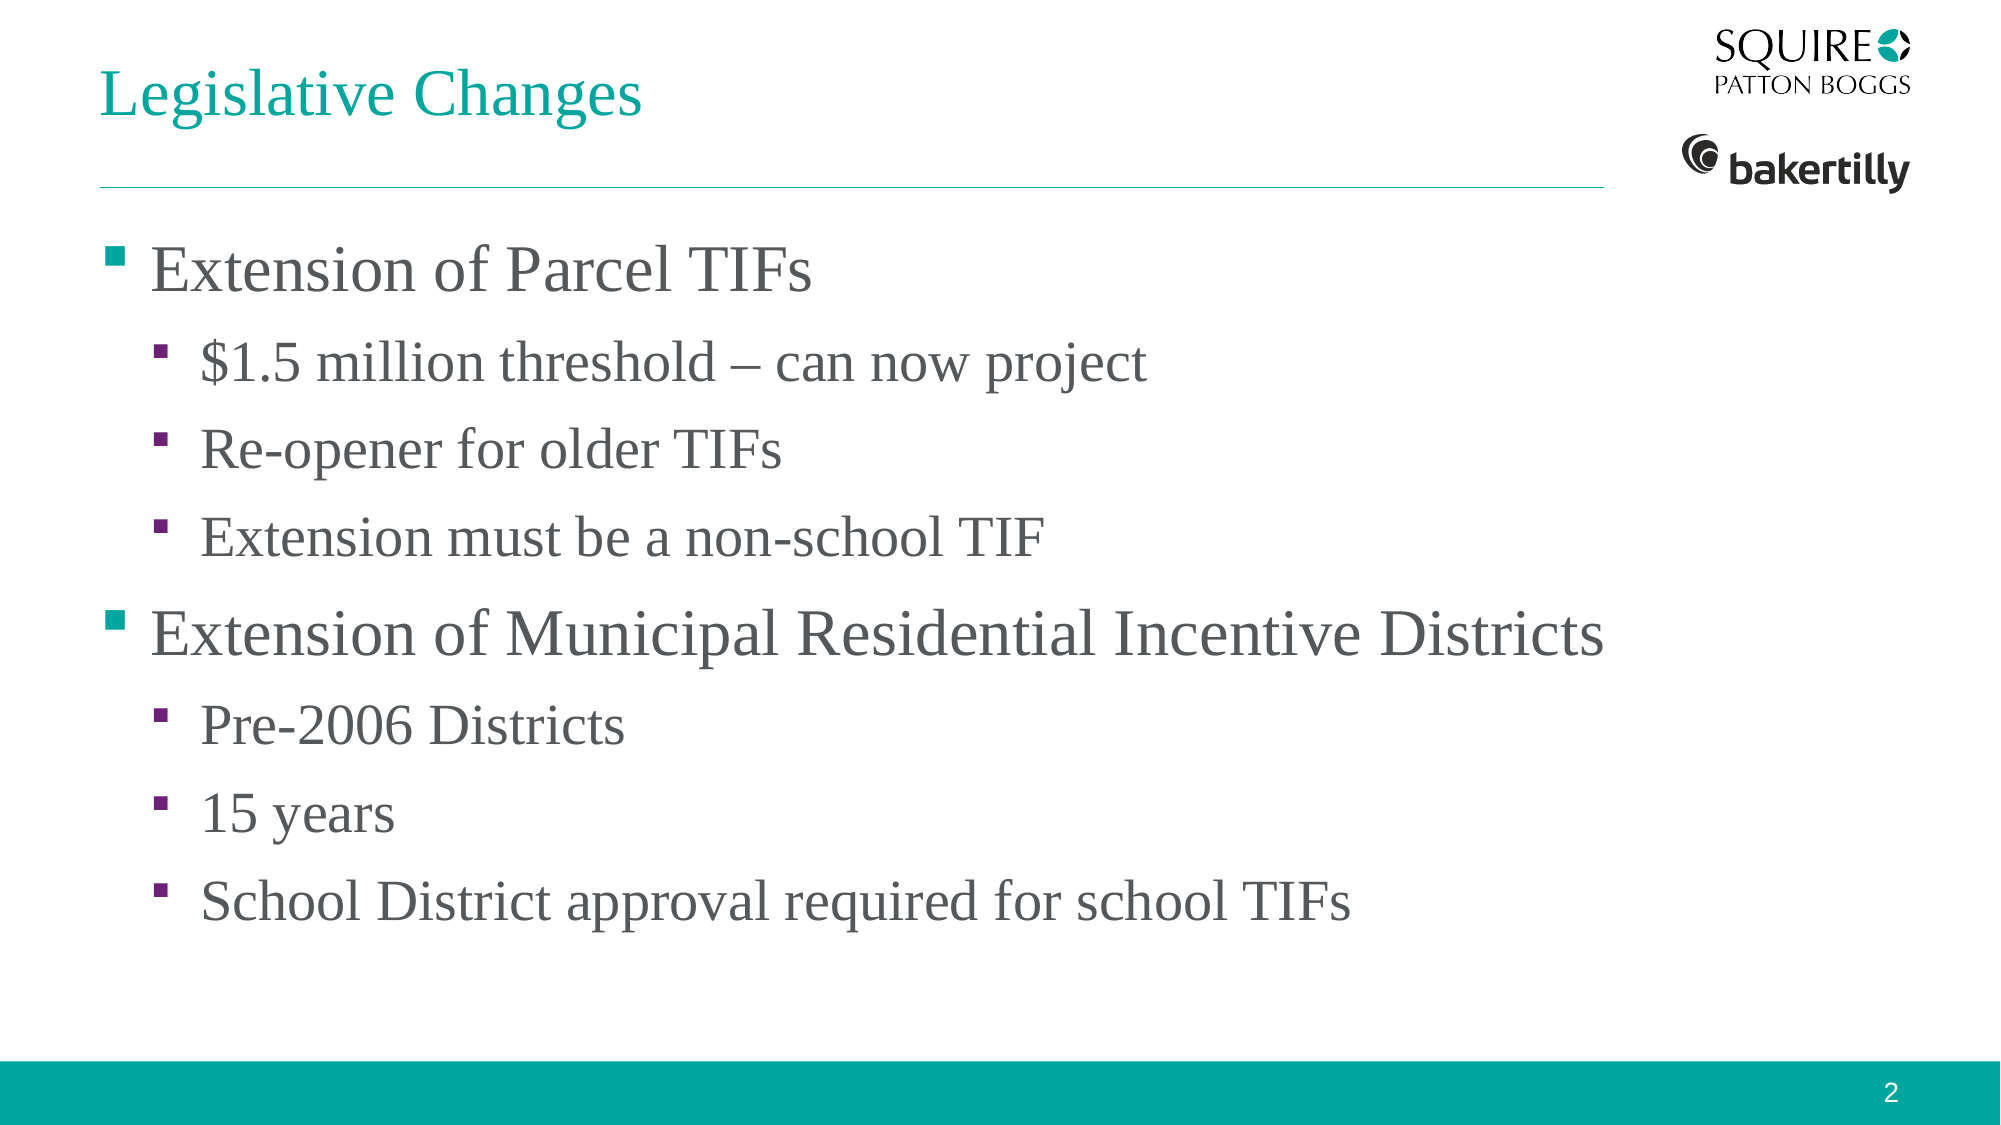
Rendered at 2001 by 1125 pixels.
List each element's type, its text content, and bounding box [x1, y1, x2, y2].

title Legislative Changes [99, 0, 1605, 188]
list Extension of Parcel TIFs $1.5 million threshold – can now project Re-opener for older TIFs Extension must be a non-school TIF Extension of Municipal Residential Incentive Districts Pre-2006 Districts 15 years School District approval required for school TIFs [99, 224, 1899, 1036]
picture [1682, 134, 1910, 194]
picture [1716, 29, 1910, 94]
